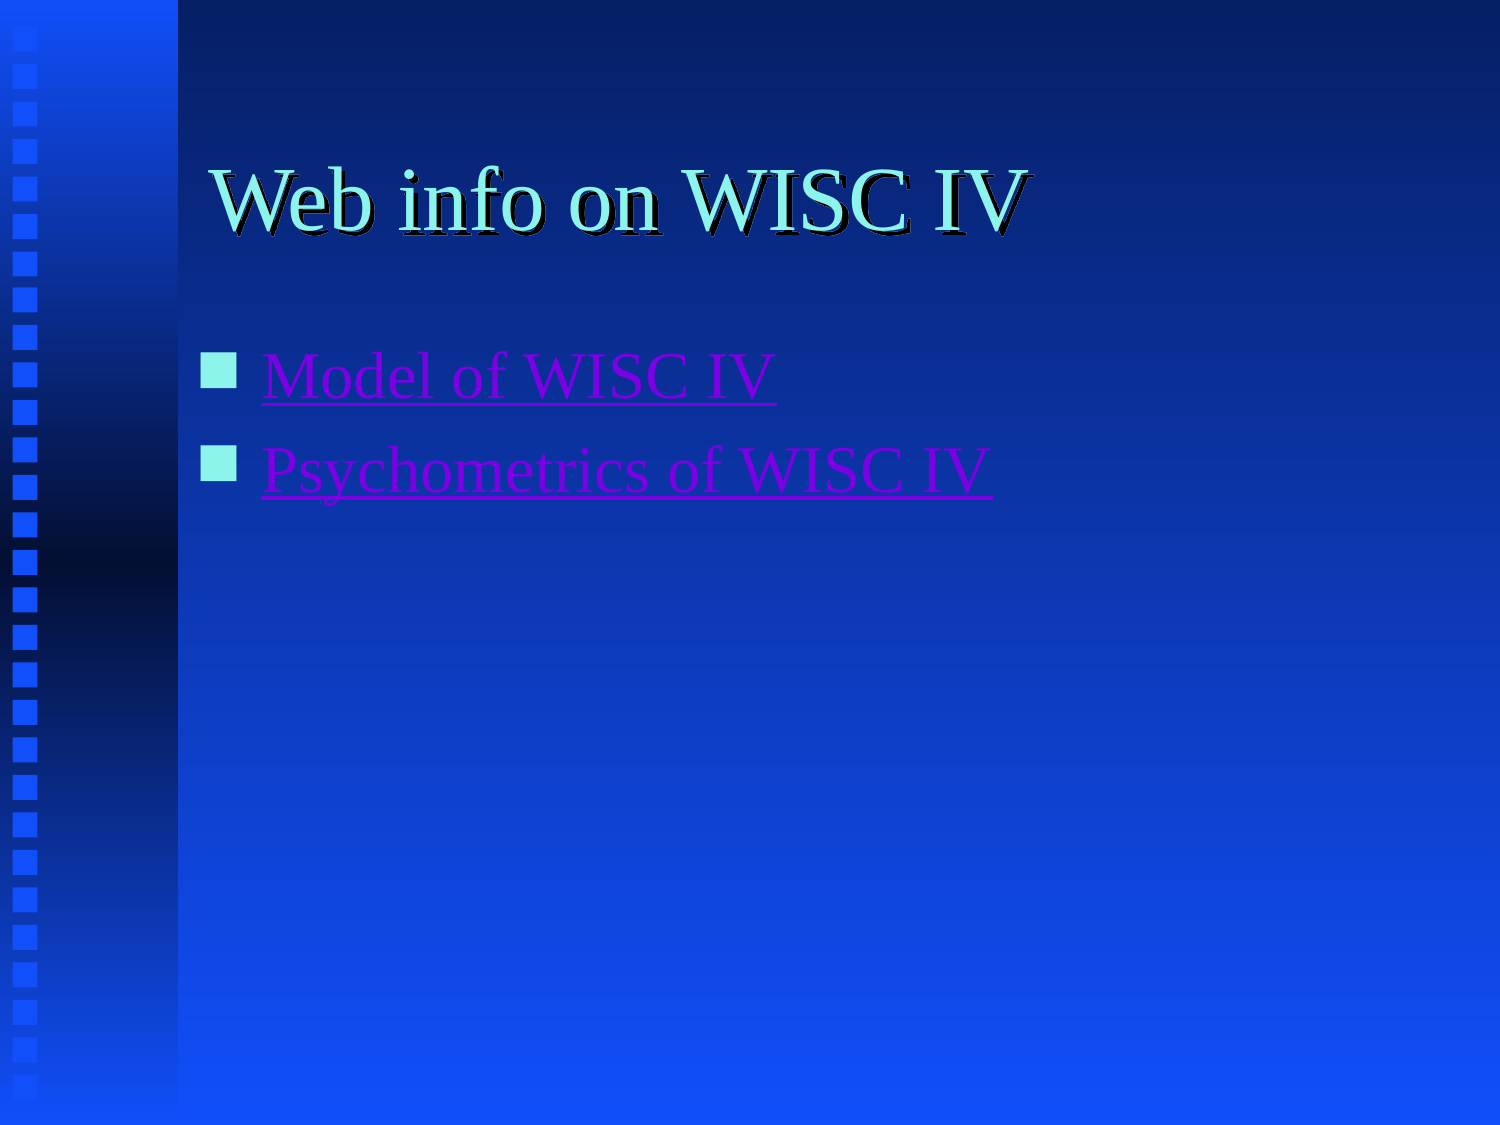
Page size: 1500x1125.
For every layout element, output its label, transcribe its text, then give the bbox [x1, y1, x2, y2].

title Web info on WISC IV [193, 99, 1460, 288]
list Model of WISC IV Psychometrics of WISC IV [189, 324, 1469, 1001]
